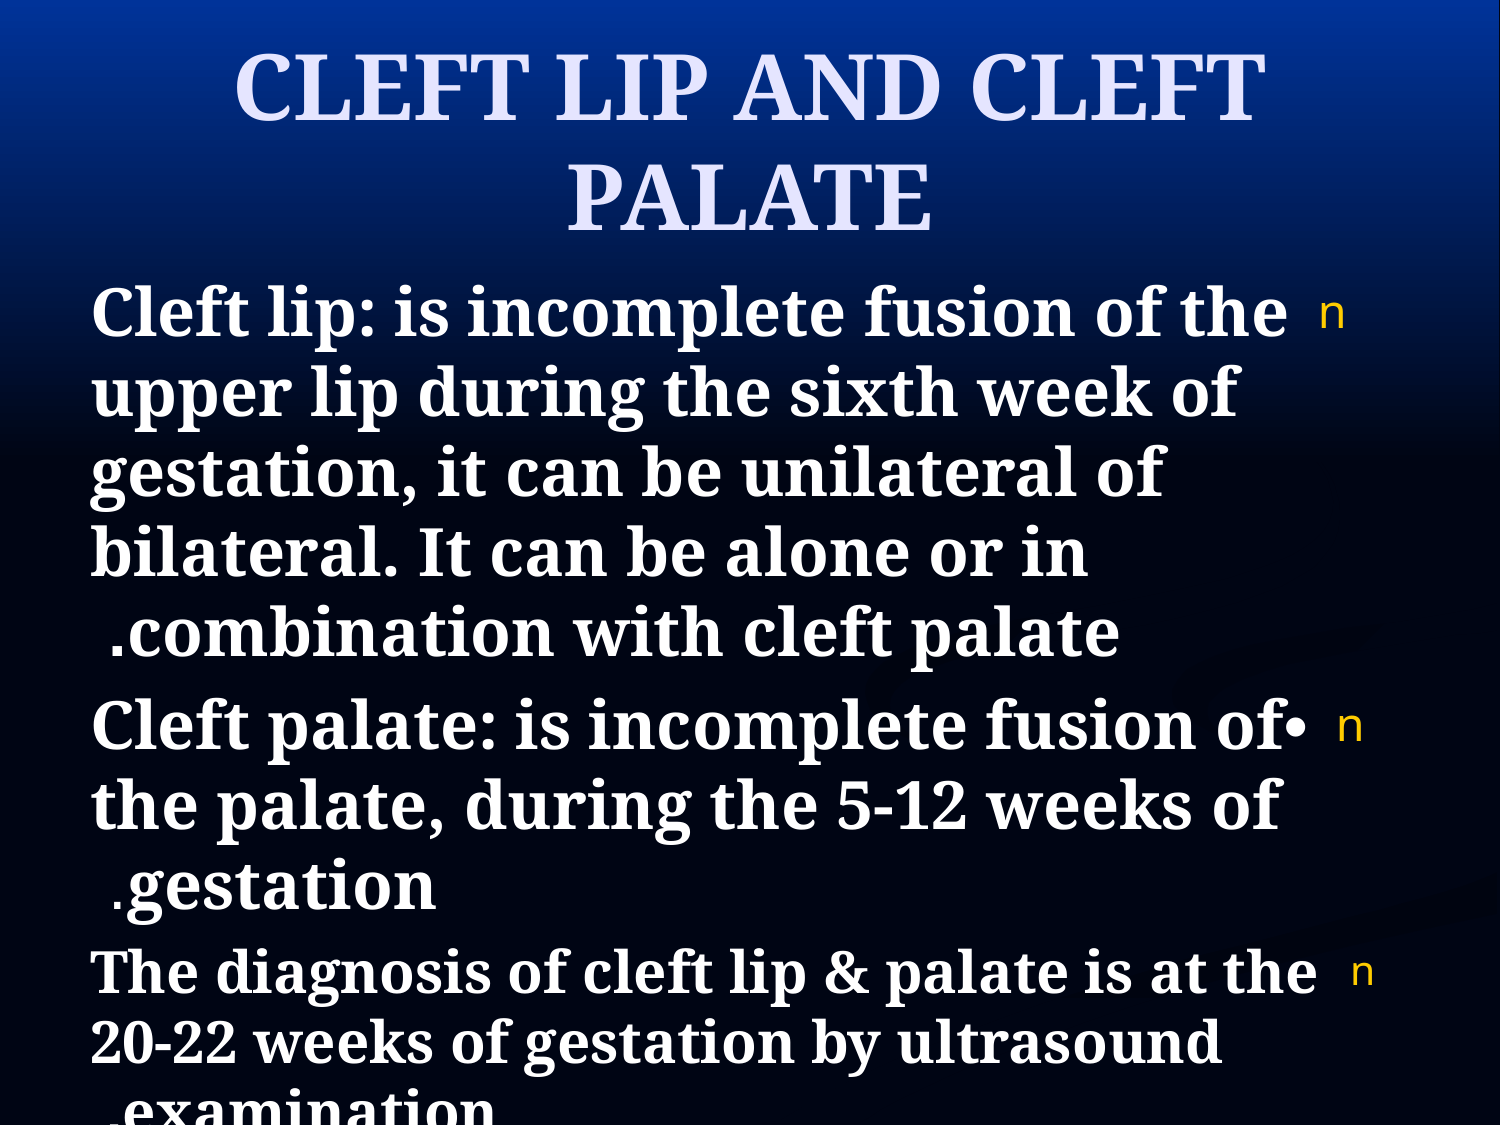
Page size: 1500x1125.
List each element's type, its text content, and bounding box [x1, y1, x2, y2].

title CLEFT LIP AND CLEFT PALATE [74, 44, 1426, 233]
list Cleft lip: is incomplete fusion of the upper lip during the sixth week of gestation, it can be unilateral of bilateral. It can be alone or in combination with cleft palate. •Cleft palate: is incomplete fusion of the palate, during the 5-12 weeks of gestation. The diagnosis of cleft lip & palate is at the 20-22 weeks of gestation by ultrasound examination. •The repair can be performed after 2-3 months of birth . [74, 262, 1426, 1006]
